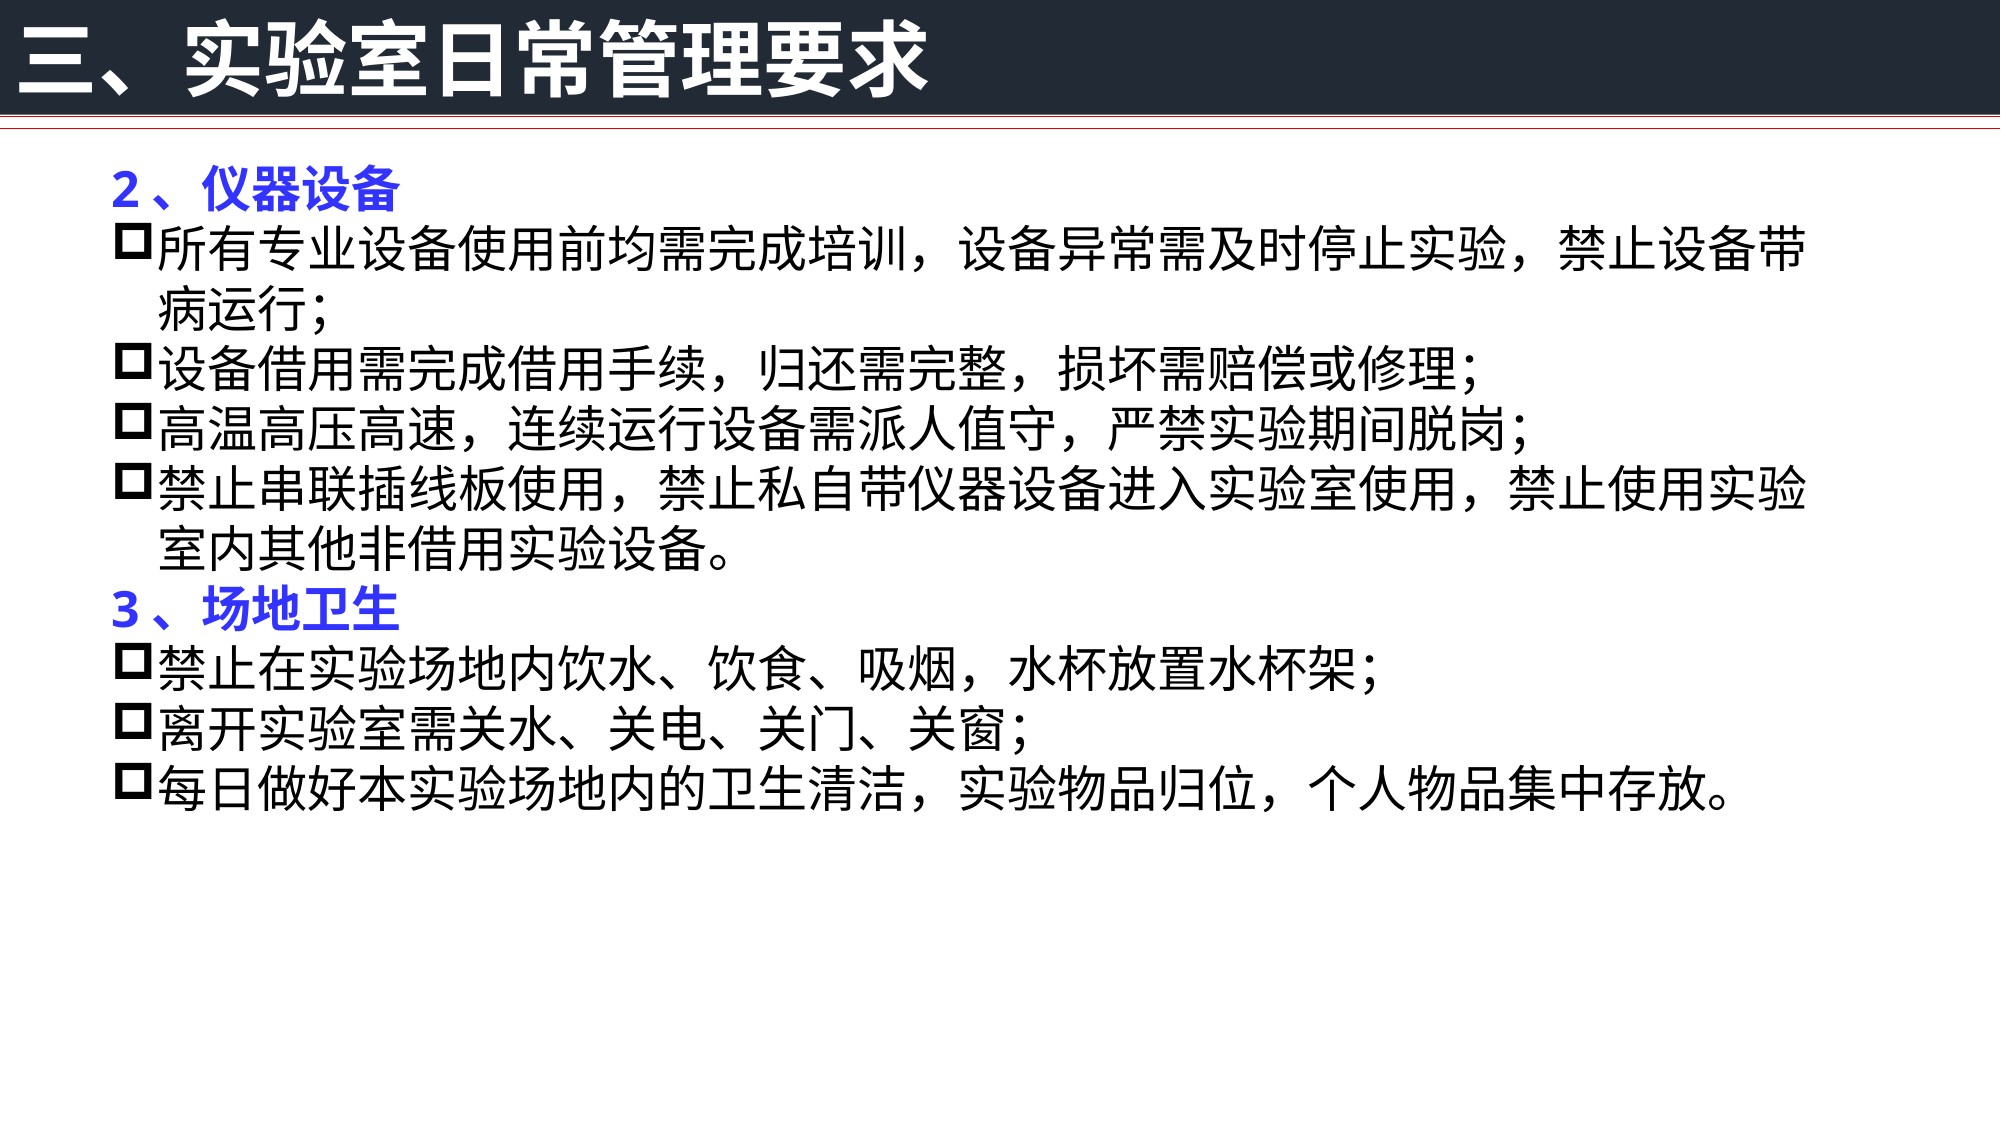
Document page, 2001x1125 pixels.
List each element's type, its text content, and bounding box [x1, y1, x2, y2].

list 2、仪器设备 所有专业设备使用前均需完成培训，设备异常需及时停止实验，禁止设备带病运行； 设备借用需完成借用手续，归还需完整，损坏需赔偿或修理； 高温高压高速，连续运行设备需派人值守，严禁实验期间脱岗； 禁止串联插线板使用，禁止私自带仪器设备进入实验室使用，禁止使用实验室内其他非借用实验设备。 3、场地卫生 禁止在实验场地内饮水、饮食、吸烟，水杯放置水杯架； 离开实验室需关水、关电、关门、关窗； 每日做好本实验场地内的卫生清洁，实验物品归位，个人物品集中存放。 [96, 149, 1849, 1087]
text_box 三、实验室日常管理要求 [0, 0, 2000, 115]
